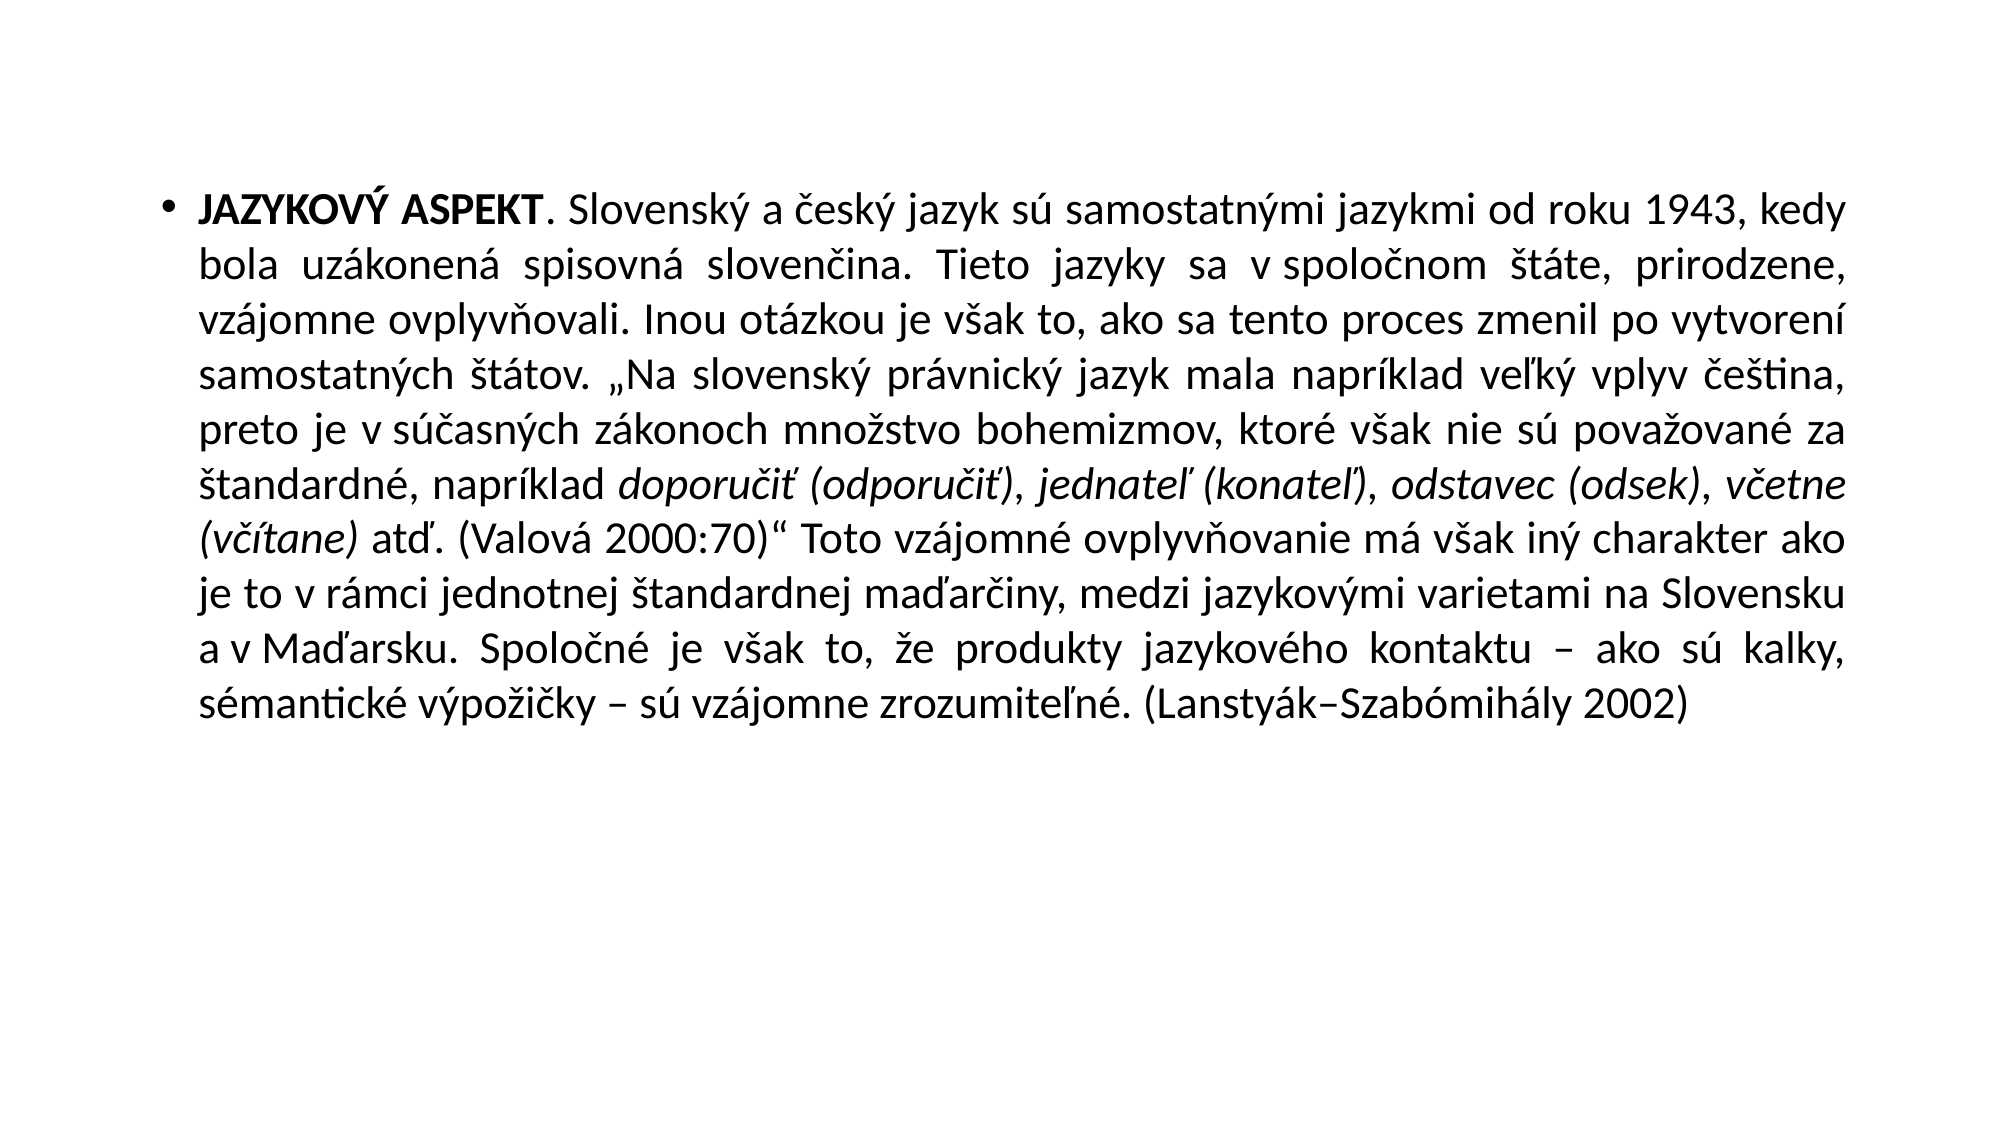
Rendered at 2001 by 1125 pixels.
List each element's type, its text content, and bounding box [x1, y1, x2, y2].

list JAZYKOVÝ ASPEKT. Slovenský a český jazyk sú samostatnými jazykmi od roku 1943, kedy bola uzákonená spisovná slovenčina. Tieto jazyky sa v spoločnom štáte, prirodzene, vzájomne ovplyvňovali. Inou otázkou je však to, ako sa tento proces zmenil po vytvorení samostatných štátov. „Na slovenský právnický jazyk mala napríklad veľký vplyv čeština, preto je v súčasných zákonoch množstvo bohemizmov, ktoré však nie sú považované za štandardné, napríklad doporučiť (odporučiť), jednateľ (konateľ), odstavec (odsek), včetne (včítane) atď. (Valová 2000:70)“ Toto vzájomné ovplyvňovanie má však iný charakter ako je to v rámci jednotnej štandardnej maďarčiny, medzi jazykovými varietami na Slovensku a v Maďarsku. Spoločné je však to, že produkty jazykového kontaktu – ako sú kalky, sémantické výpožičky – sú vzájomne zrozumiteľné. (Lanstyák–Szabómihály 2002) [145, 170, 1863, 1067]
